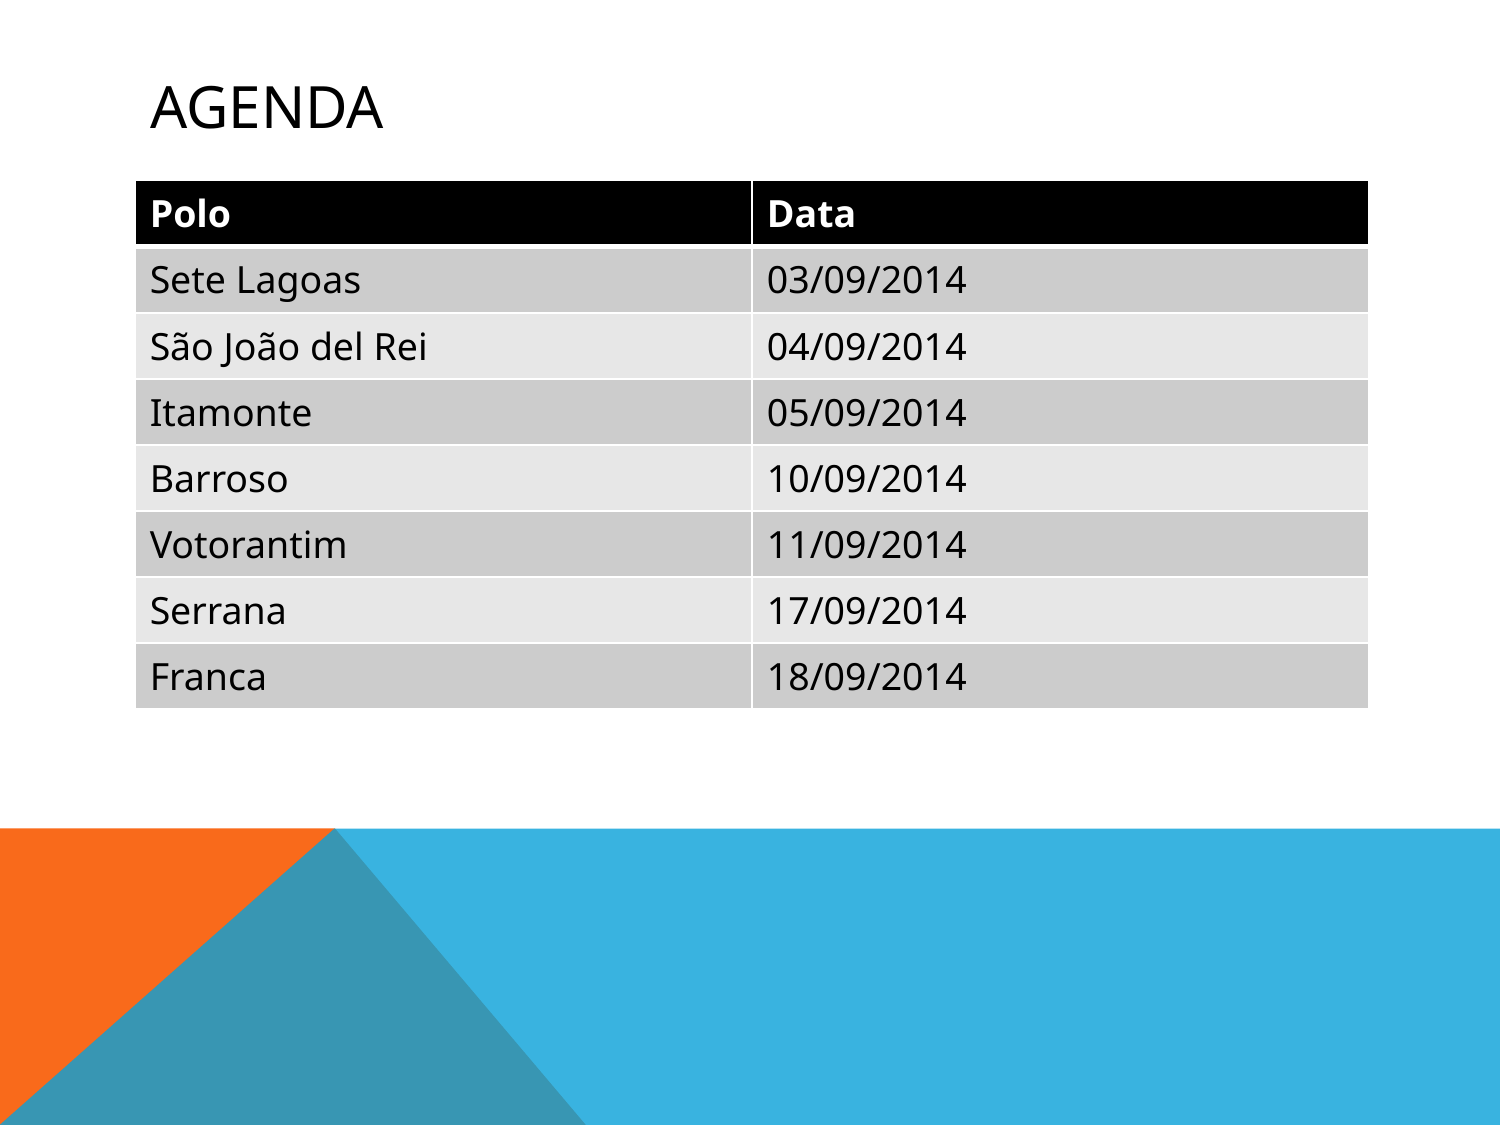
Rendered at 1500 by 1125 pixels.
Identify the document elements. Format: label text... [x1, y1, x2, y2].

table_cell Serrana [136, 578, 751, 642]
table_cell 10/09/2014 [753, 446, 1368, 510]
table_cell 05/09/2014 [753, 380, 1368, 444]
table_header Polo [136, 181, 751, 244]
table_cell Itamonte [136, 380, 751, 444]
table_cell 03/09/2014 [753, 249, 1368, 312]
table_cell Franca [136, 644, 751, 708]
table_cell São João del Rei [136, 314, 751, 378]
table_cell 11/09/2014 [753, 512, 1368, 576]
table_cell Votorantim [136, 512, 751, 576]
table_cell Sete Lagoas [136, 249, 751, 312]
title agenda [135, 60, 1369, 150]
table_cell 04/09/2014 [753, 314, 1368, 378]
table_header Data [753, 181, 1368, 244]
table_cell 18/09/2014 [753, 644, 1368, 708]
table_cell 17/09/2014 [753, 578, 1368, 642]
table_cell Barroso [136, 446, 751, 510]
